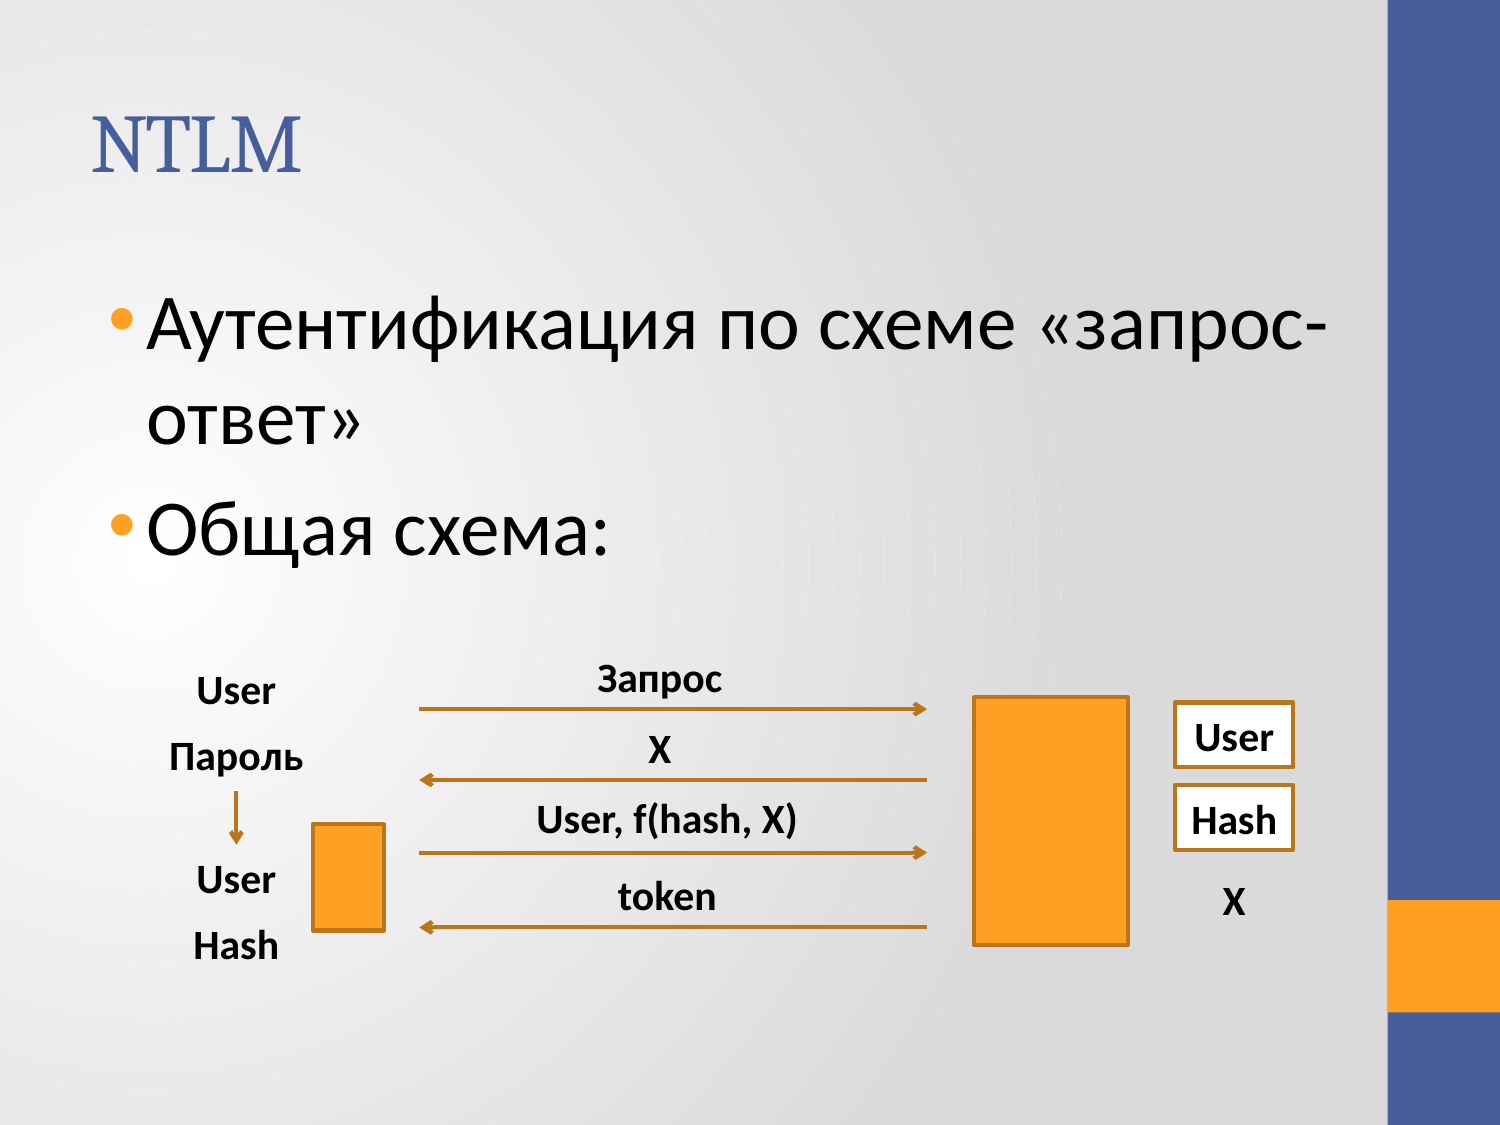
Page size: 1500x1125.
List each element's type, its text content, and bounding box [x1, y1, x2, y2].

list Аутентификация по схеме «запрос-ответ» Общая схема: [75, 262, 1388, 1050]
title NTLM [75, 45, 1325, 233]
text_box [153, 642, 1294, 977]
